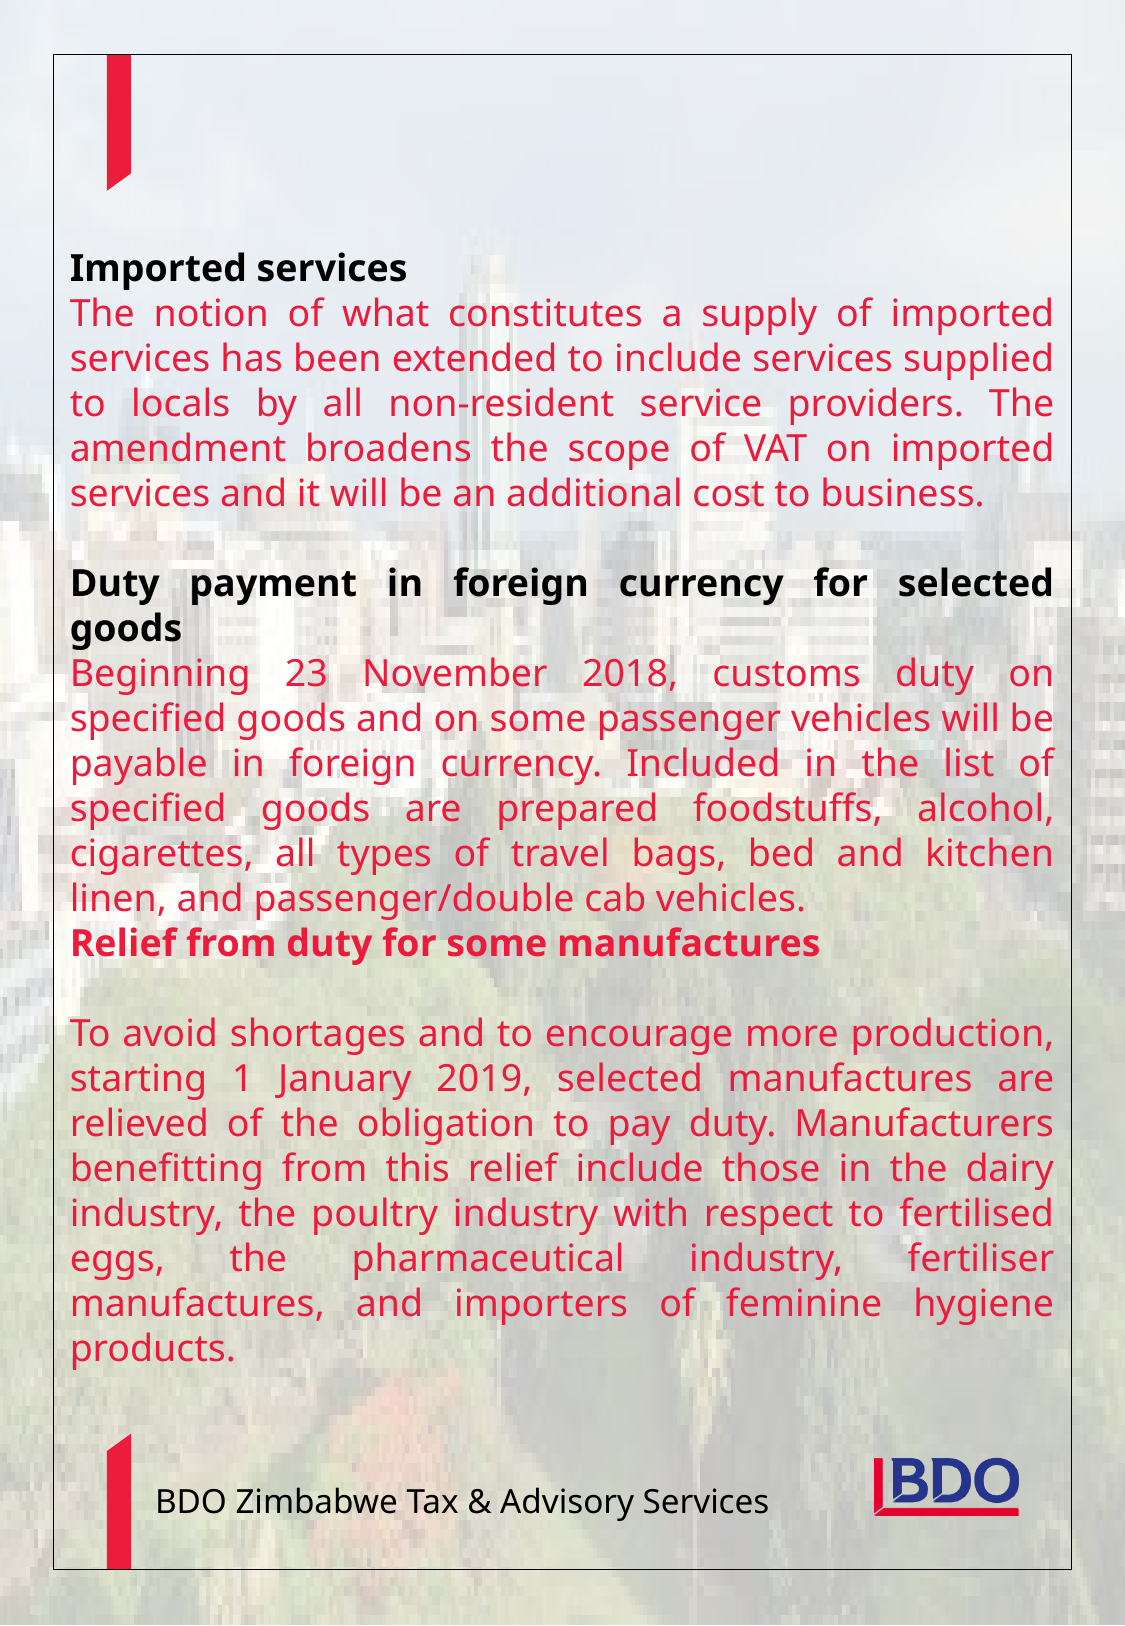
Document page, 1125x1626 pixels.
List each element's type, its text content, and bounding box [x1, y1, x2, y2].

text_box Imported services The notion of what constitutes a supply of imported services has been extended to include services supplied to locals by all non-resident service providers. The amendment broadens the scope of VAT on imported services and it will be an additional cost to business. Duty payment in foreign currency for selected goods Beginning 23 November 2018, customs duty on specified goods and on some passenger vehicles will be payable in foreign currency. Included in the list of specified goods are prepared foodstuffs, alcohol, cigarettes, all types of travel bags, bed and kitchen linen, and passenger/double cab vehicles. Relief from duty for some manufactures To avoid shortages and to encourage more production, starting 1 January 2019, selected manufactures are relieved of the obligation to pay duty. Manufacturers benefitting from this relief include those in the dairy industry, the poultry industry with respect to fertilised eggs, the pharmaceutical industry, fertiliser manufactures, and importers of feminine hygiene products. [54, 236, 1070, 1421]
text_box BDO Zimbabwe Tax & Advisory Services [140, 1472, 837, 1528]
picture [874, 1458, 1019, 1516]
